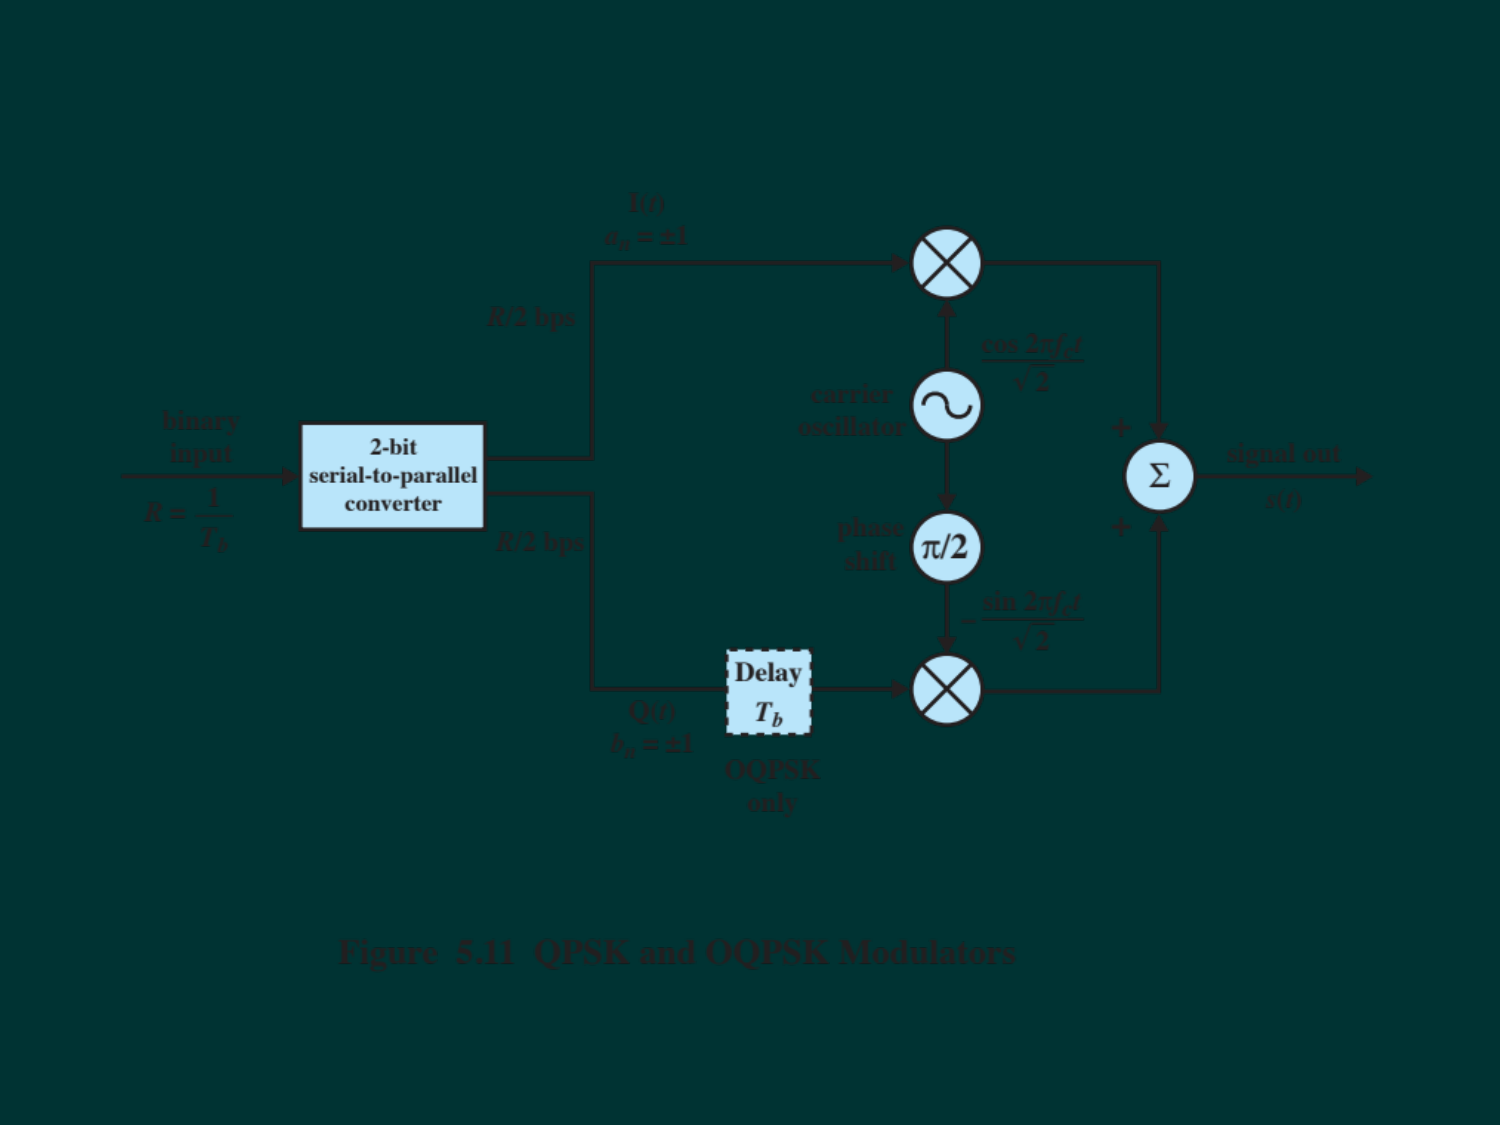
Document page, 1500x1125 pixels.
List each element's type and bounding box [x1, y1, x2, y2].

picture [76, 132, 1424, 1026]
